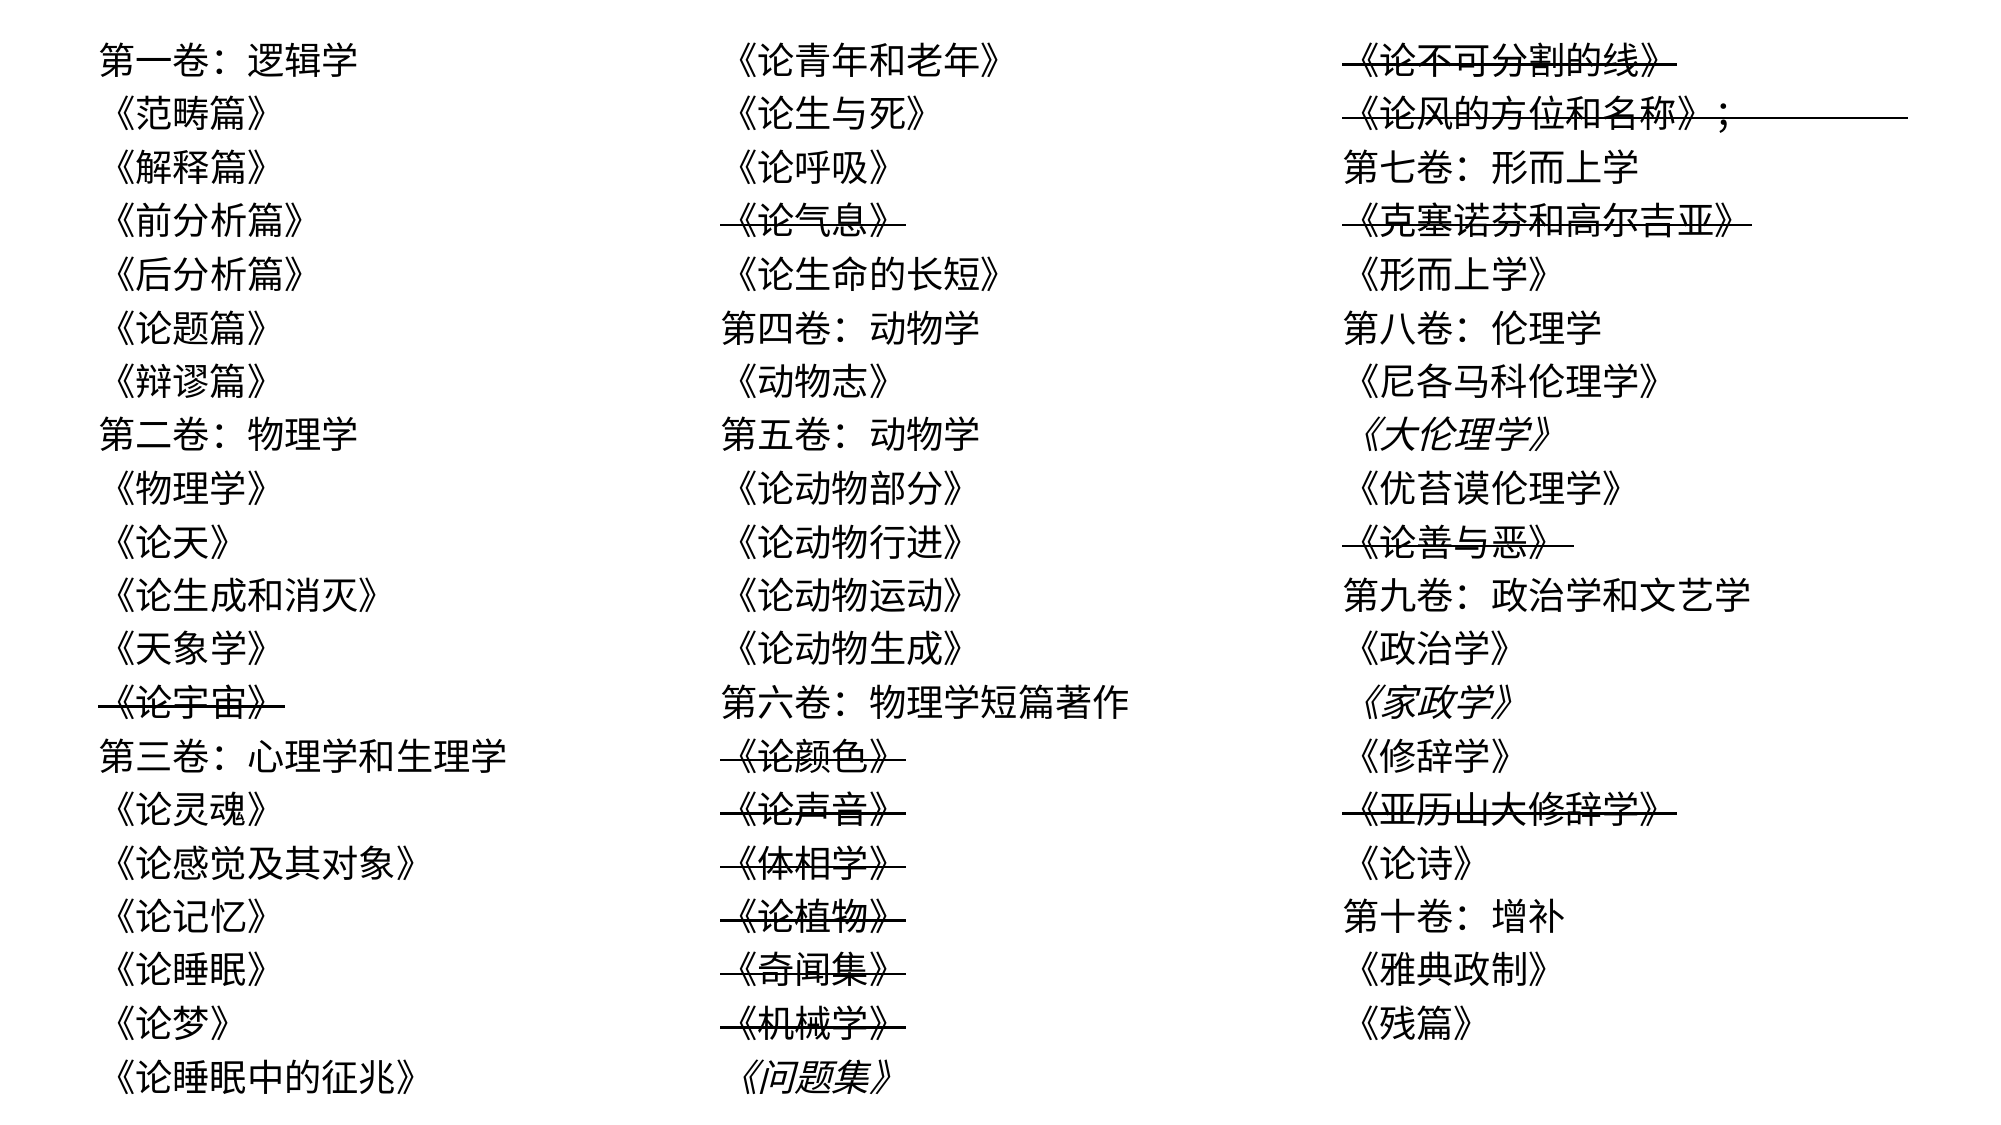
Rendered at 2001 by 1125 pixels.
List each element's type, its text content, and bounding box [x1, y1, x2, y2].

list 第一卷：逻辑学 《范畴篇》 《解释篇》 《前分析篇》 《后分析篇》 《论题篇》 《辩谬篇》 第二卷：物理学 《物理学》 《论天》 《论生成和消灭》 《天象学》 《论宇宙》 第三卷：心理学和生理学 《论灵魂》 《论感觉及其对象》 《论记忆》 《论睡眠》 《论梦》 《论睡眠中的征兆》 《论青年和老年》 《论生与死》 《论呼吸》 《论气息》 《论生命的长短》 第四卷：动物学 《动物志》 第五卷：动物学 《论动物部分》 《论动物行进》 《论动物运动》 《论动物生成》 第六卷：物理学短篇著作 《论颜色》 《论声音》 《体相学》 《论植物》 《奇闻集》 《机械学》 《问题集》 《论不可分割的线》 《论风的方位和名称》； 第七卷：形而上学 《克塞诺芬和高尔吉亚》 《形而上学》 第八卷：伦理学 《尼各马科伦理学》 《大伦理学》 《优苔谟伦理学》 《论善与恶》 第九卷：政治学和文艺学 《政治学》 《家政学》 《修辞学》 《亚历山大修辞学》 《论诗》 第十卷：增补 《雅典政制》 《残篇》 [64, 34, 1961, 1109]
